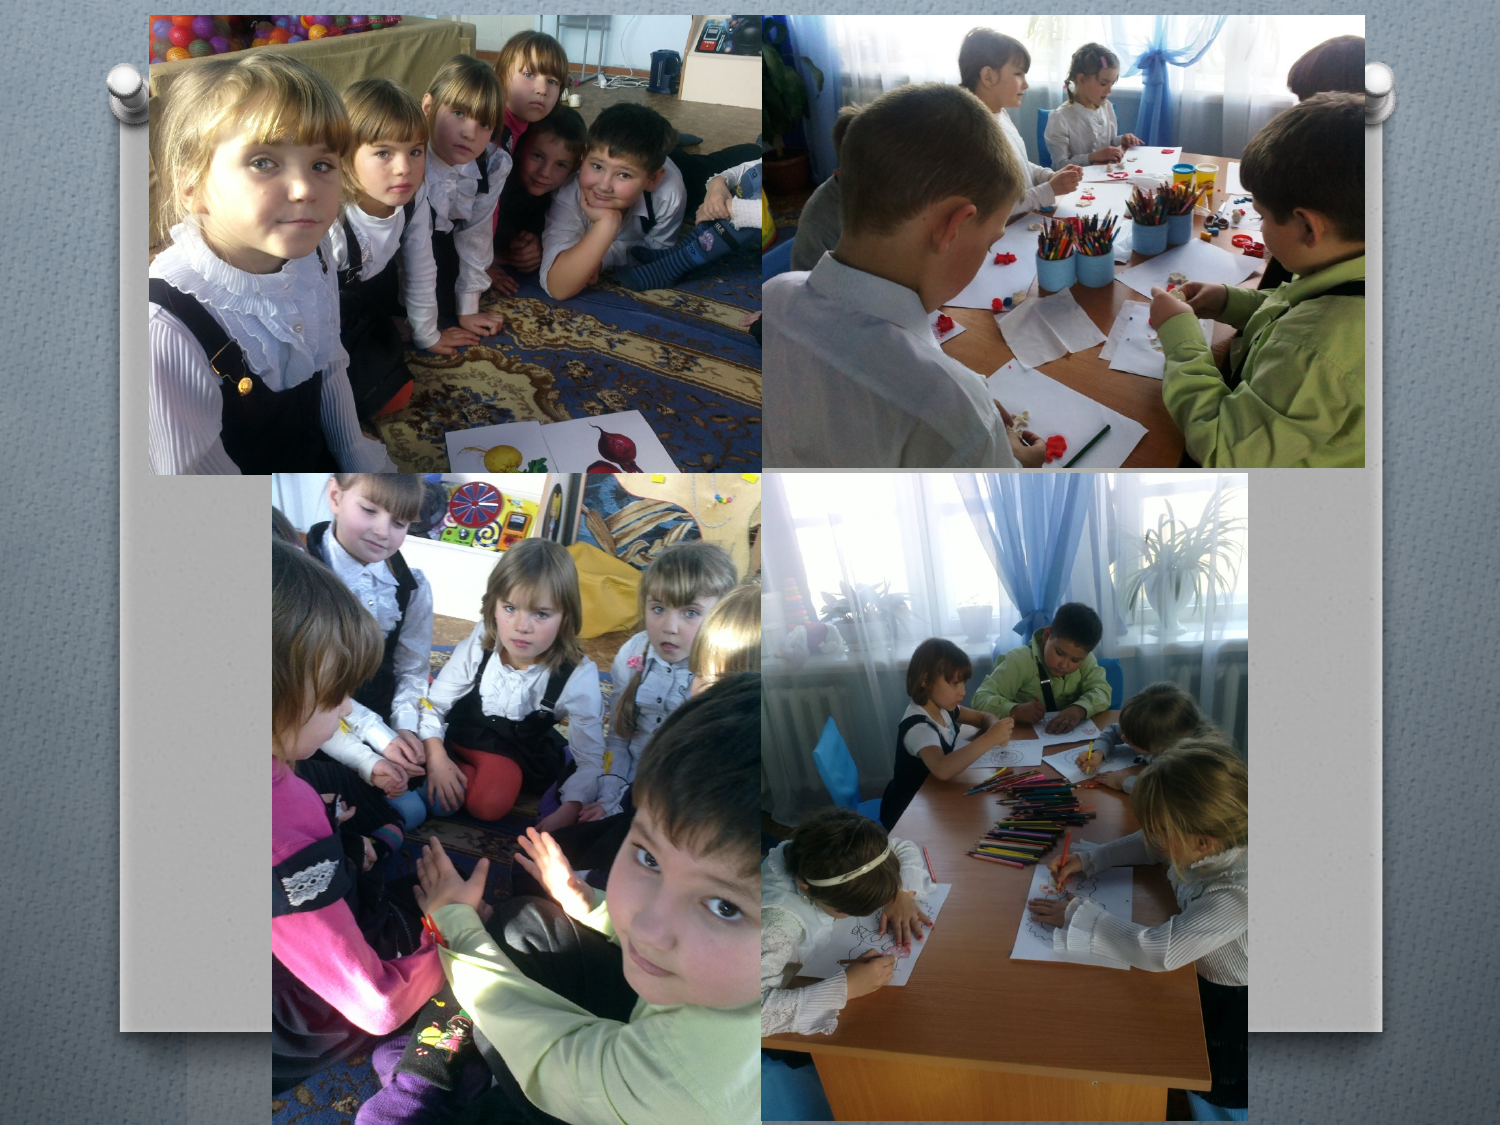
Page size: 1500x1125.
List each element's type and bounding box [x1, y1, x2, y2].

picture [75, 15, 1439, 1125]
